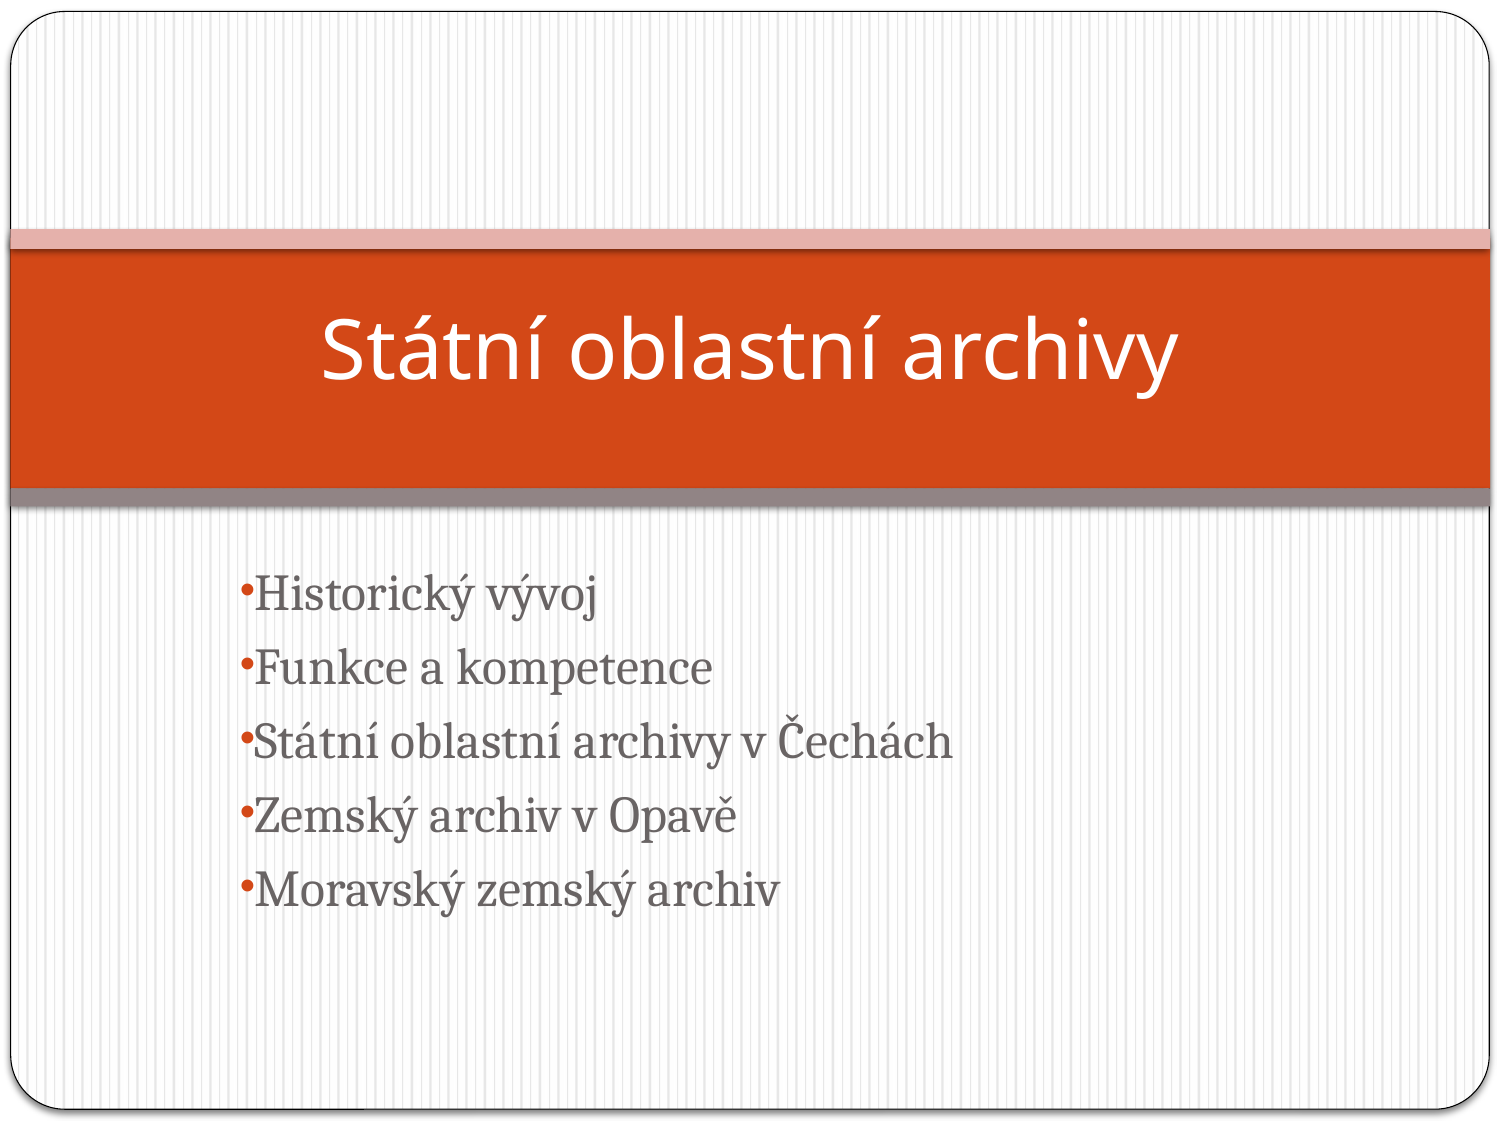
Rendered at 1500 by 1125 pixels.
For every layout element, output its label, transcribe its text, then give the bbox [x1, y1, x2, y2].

title Státní oblastní archivy [112, 208, 1388, 492]
subtitle Historický vývoj Funkce a kompetence Státní oblastní archivy v Čechách Zemský archiv v Opavě Moravský zemský archiv [225, 550, 1306, 925]
